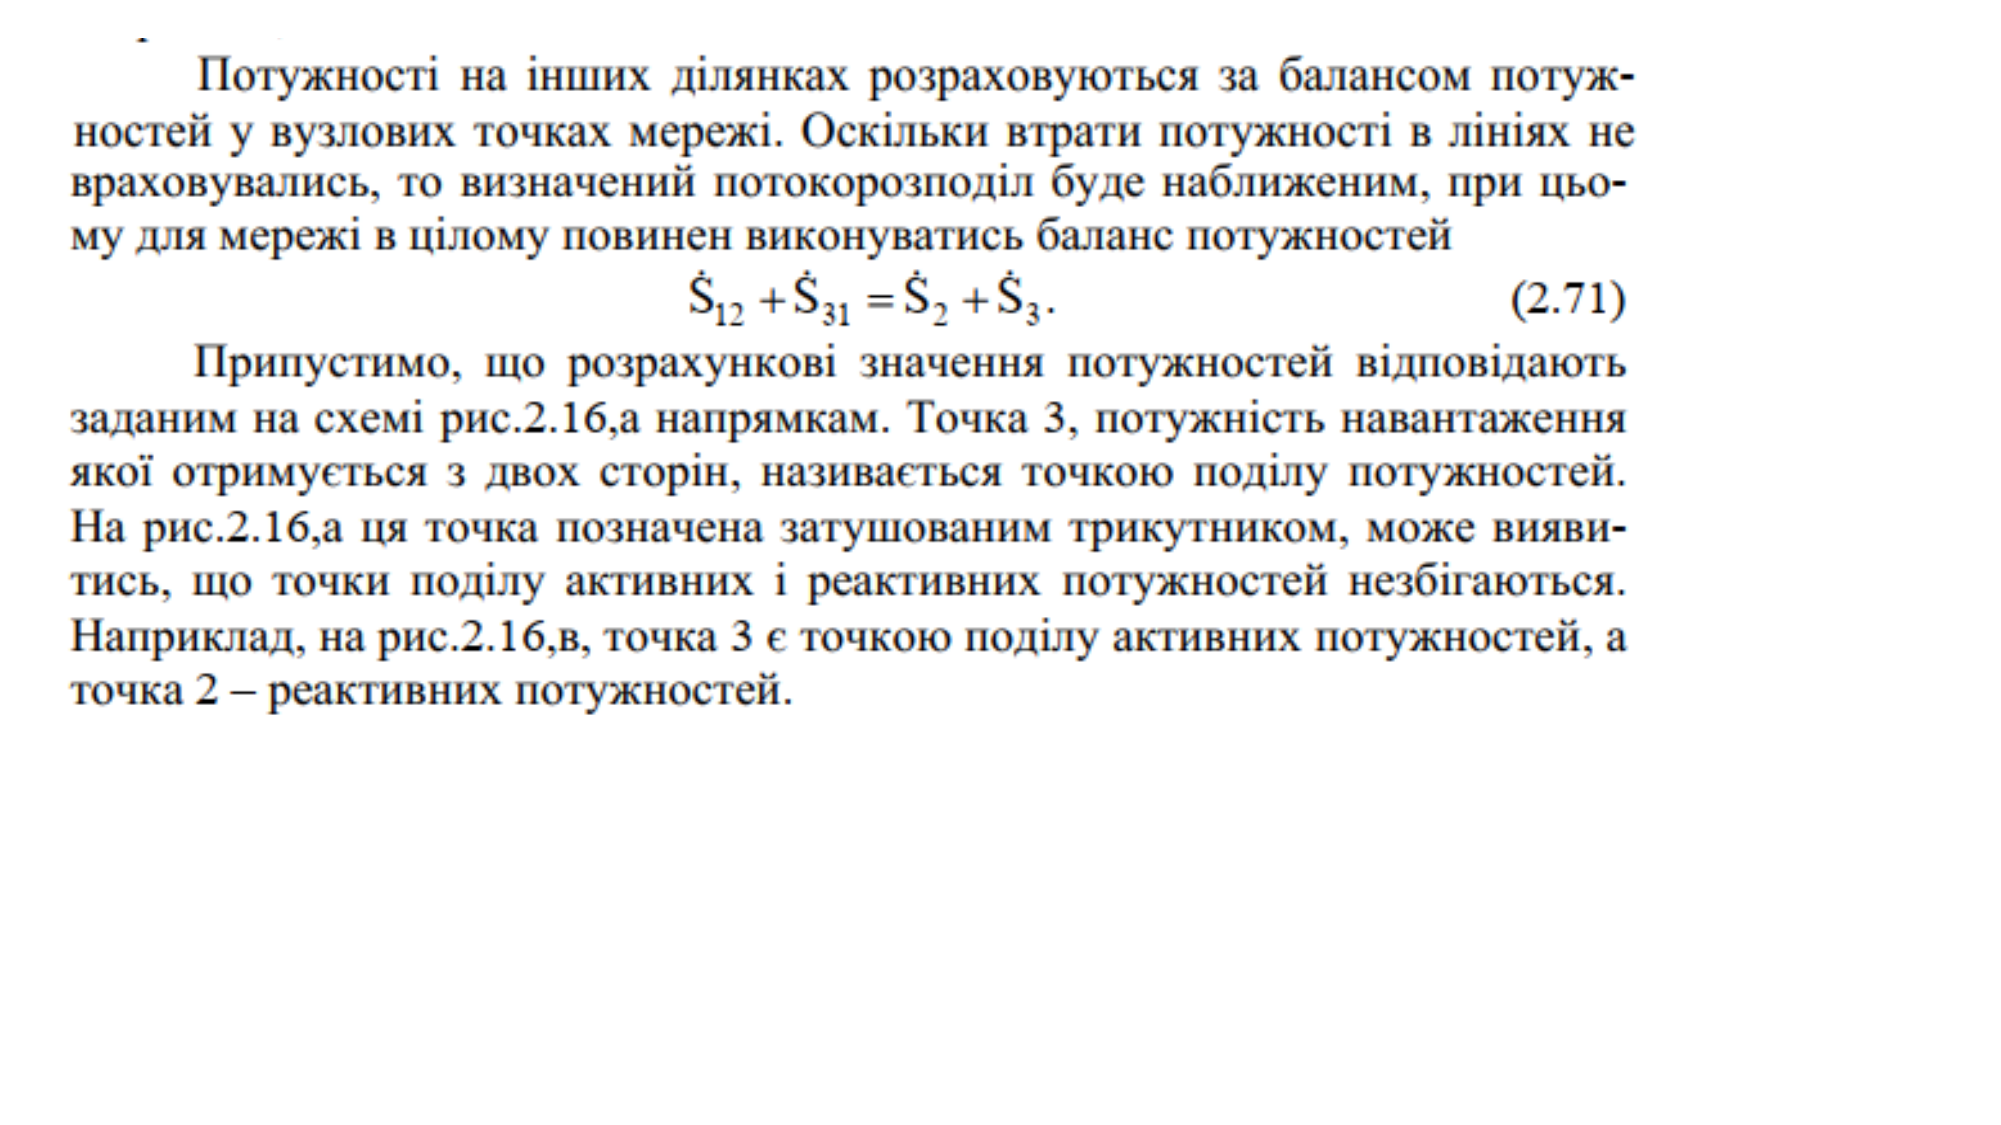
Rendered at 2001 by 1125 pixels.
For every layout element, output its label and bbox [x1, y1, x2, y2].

list [0, 38, 1802, 198]
picture [33, 162, 1682, 715]
